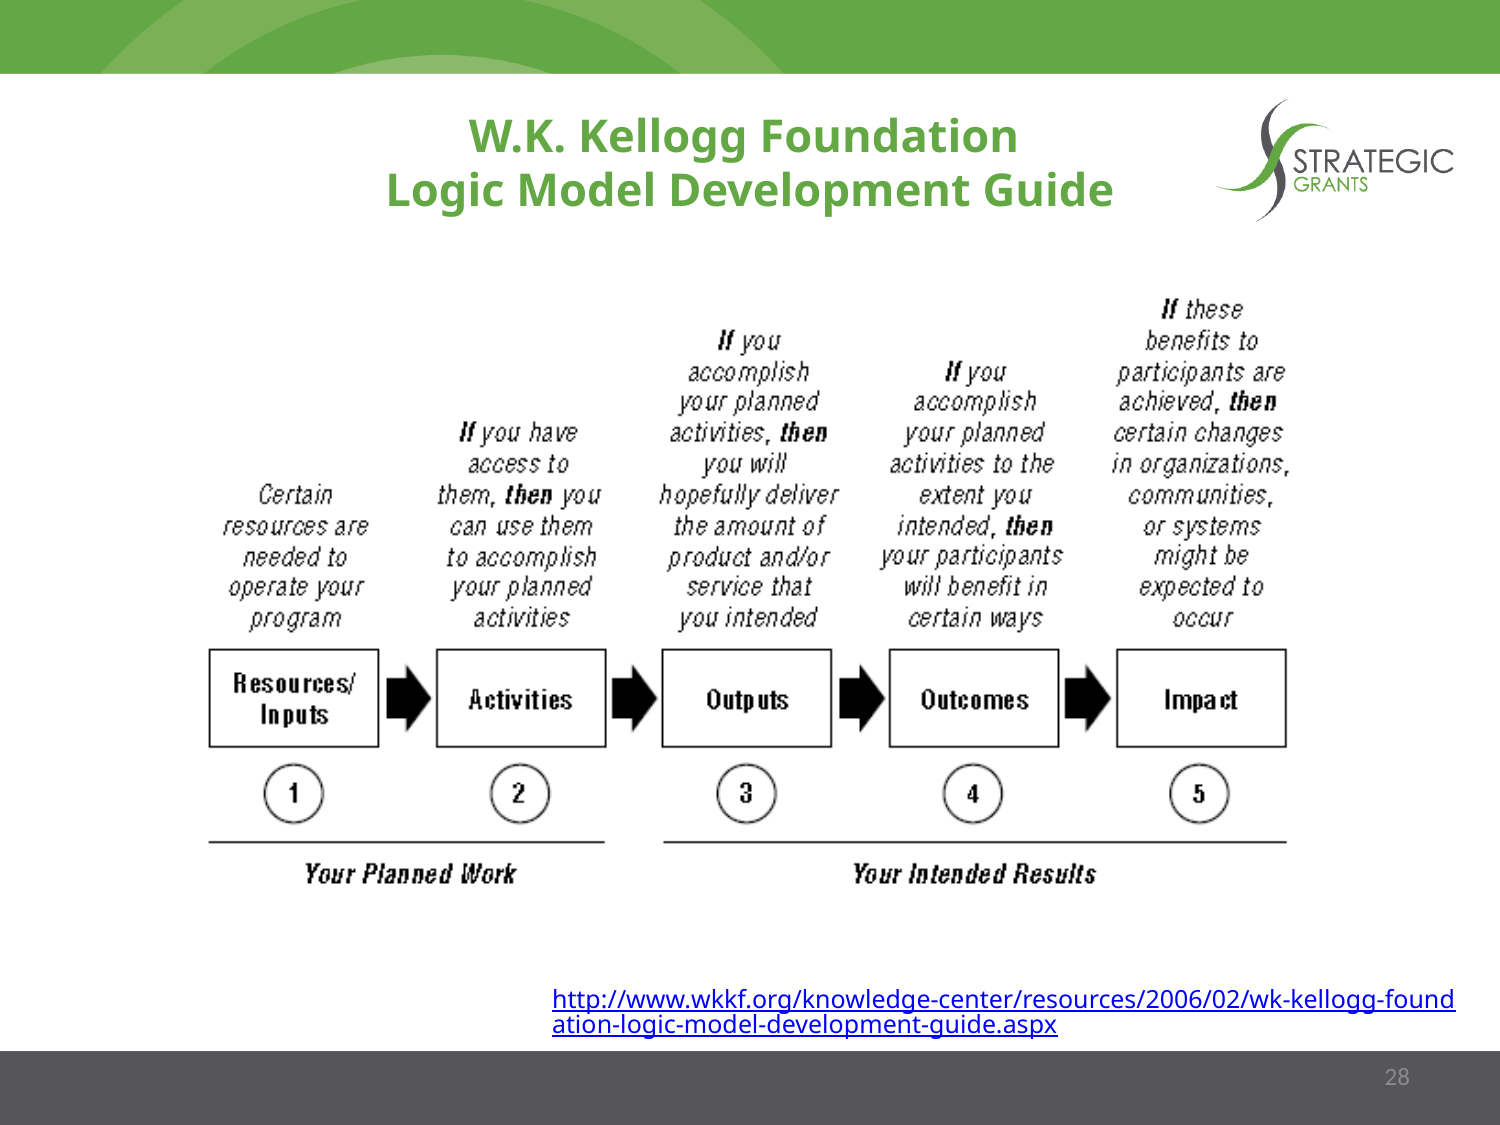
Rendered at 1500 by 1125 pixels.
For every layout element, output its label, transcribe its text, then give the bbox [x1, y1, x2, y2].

picture [0, 0, 1500, 1125]
slide_number 28 [1074, 1044, 1425, 1105]
text_box http://www.wkkf.org/knowledge-center/resources/2006/02/wk-kellogg-foundation-logic-model-development-guide.aspx [537, 975, 1479, 1025]
title W.K. Kellogg Foundation Logic Model Development Guide [75, 99, 1425, 278]
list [166, 255, 1333, 894]
